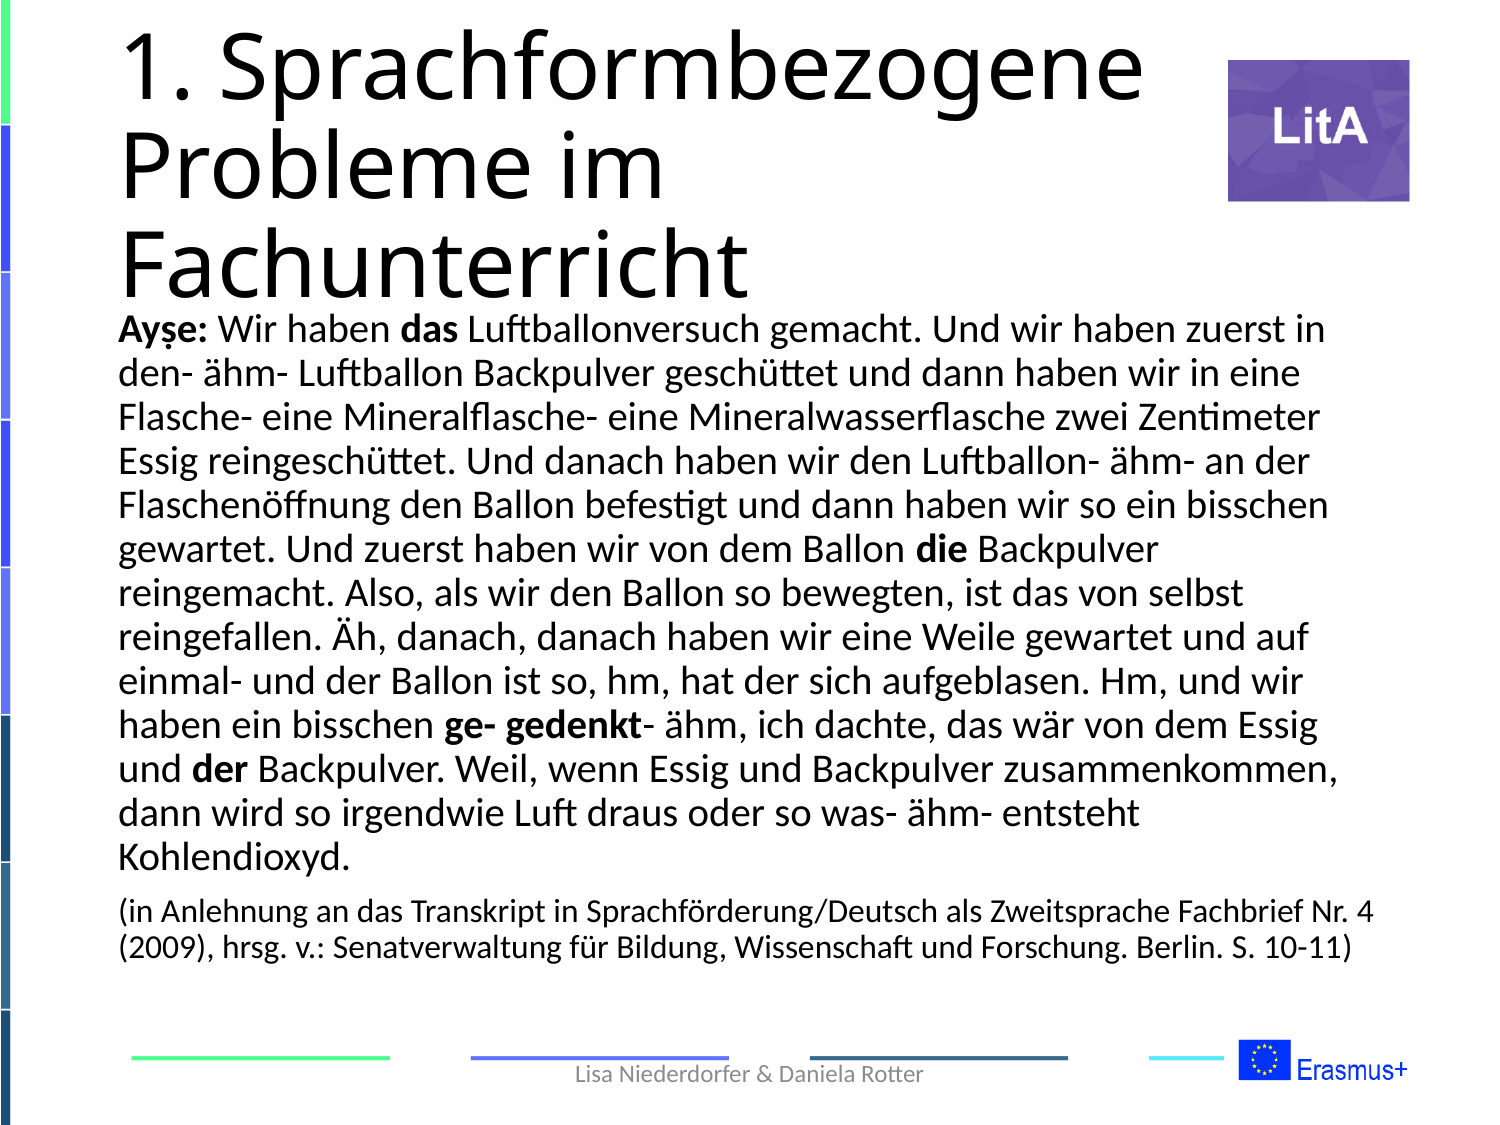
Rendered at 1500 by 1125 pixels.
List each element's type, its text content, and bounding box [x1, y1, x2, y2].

footer Lisa Niederdorfer & Daniela Rotter [496, 1042, 1004, 1103]
list Ayṣe: Wir haben das Luftballonversuch gemacht. Und wir haben zuerst in den- ähm- Luftballon Backpulver geschüttet und dann haben wir in eine Flasche- eine Mineralflasche- eine Mineralwasserflasche zwei Zentimeter Essig reingeschüttet. Und danach haben wir den Luftballon- ähm- an der Flaschenöffnung den Ballon befestigt und dann haben wir so ein bisschen gewartet. Und zuerst haben wir von dem Ballon die Backpulver reingemacht. Also, als wir den Ballon so bewegten, ist das von selbst reingefallen. Äh, danach, danach haben wir eine Weile gewartet und auf einmal- und der Ballon ist so, hm, hat der sich aufgeblasen. Hm, und wir haben ein bisschen ge- gedenkt- ähm, ich dachte, das wär von dem Essig und der Backpulver. Weil, wenn Essig und Backpulver zusammenkommen, dann wird so irgendwie Luft draus oder so was- ähm- entsteht Kohlendioxyd. (in Anlehnung an das Transkript in Sprachförderung/Deutsch als Zweitsprache Fachbrief Nr. 4 (2009), hrsg. v.: Senatverwaltung für Bildung, Wissenschaft und Forschung. Berlin. S. 10-11) [103, 299, 1397, 1014]
title 1. Sprachformbezogene Probleme im Fachunterricht [103, 59, 1218, 278]
picture [1, 0, 1500, 1125]
picture [1228, 59, 1410, 202]
